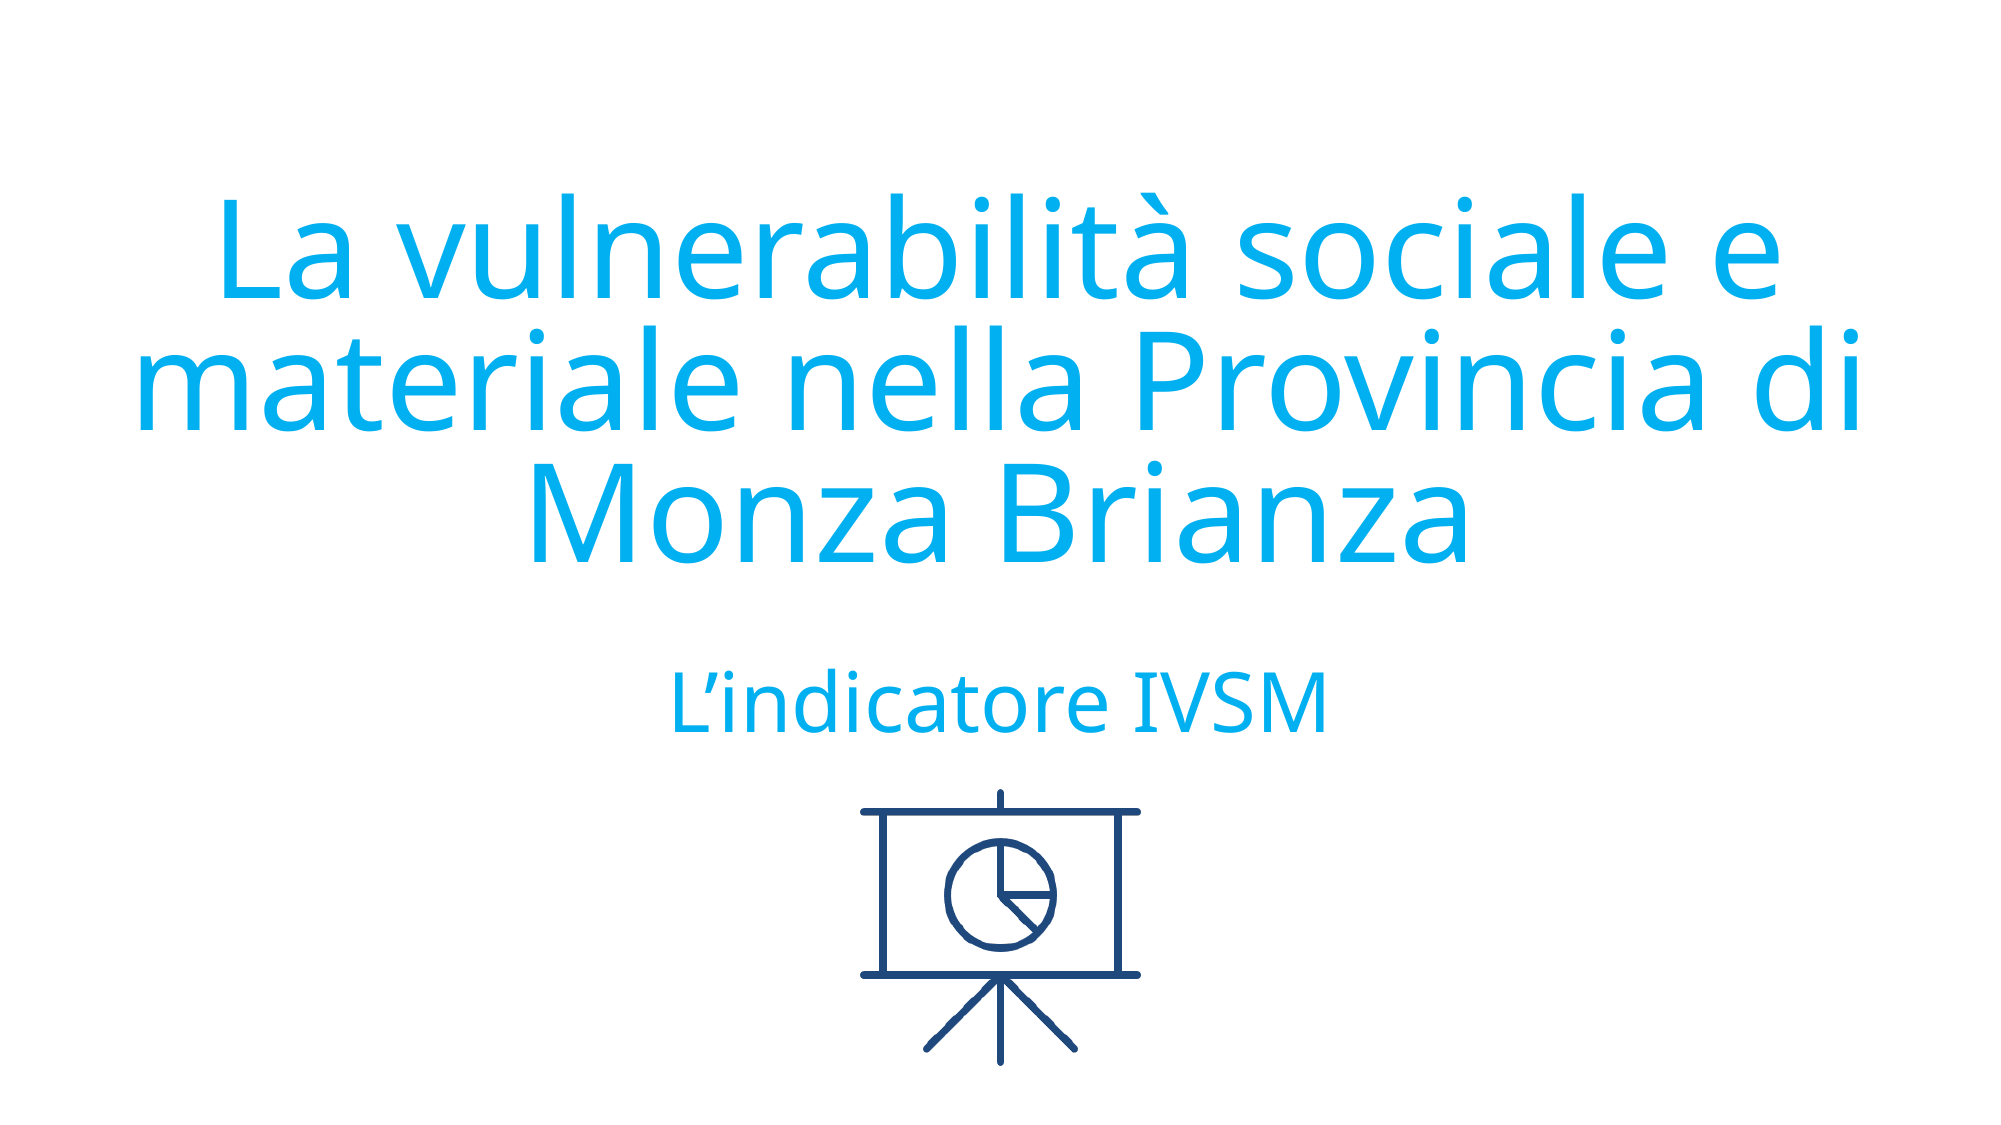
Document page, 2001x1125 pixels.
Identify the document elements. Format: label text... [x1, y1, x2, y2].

text_box La vulnerabilità sociale e materiale nella Provincia di Monza Brianza L’indicatore IVSM [87, 185, 1913, 756]
picture [818, 743, 1182, 1107]
